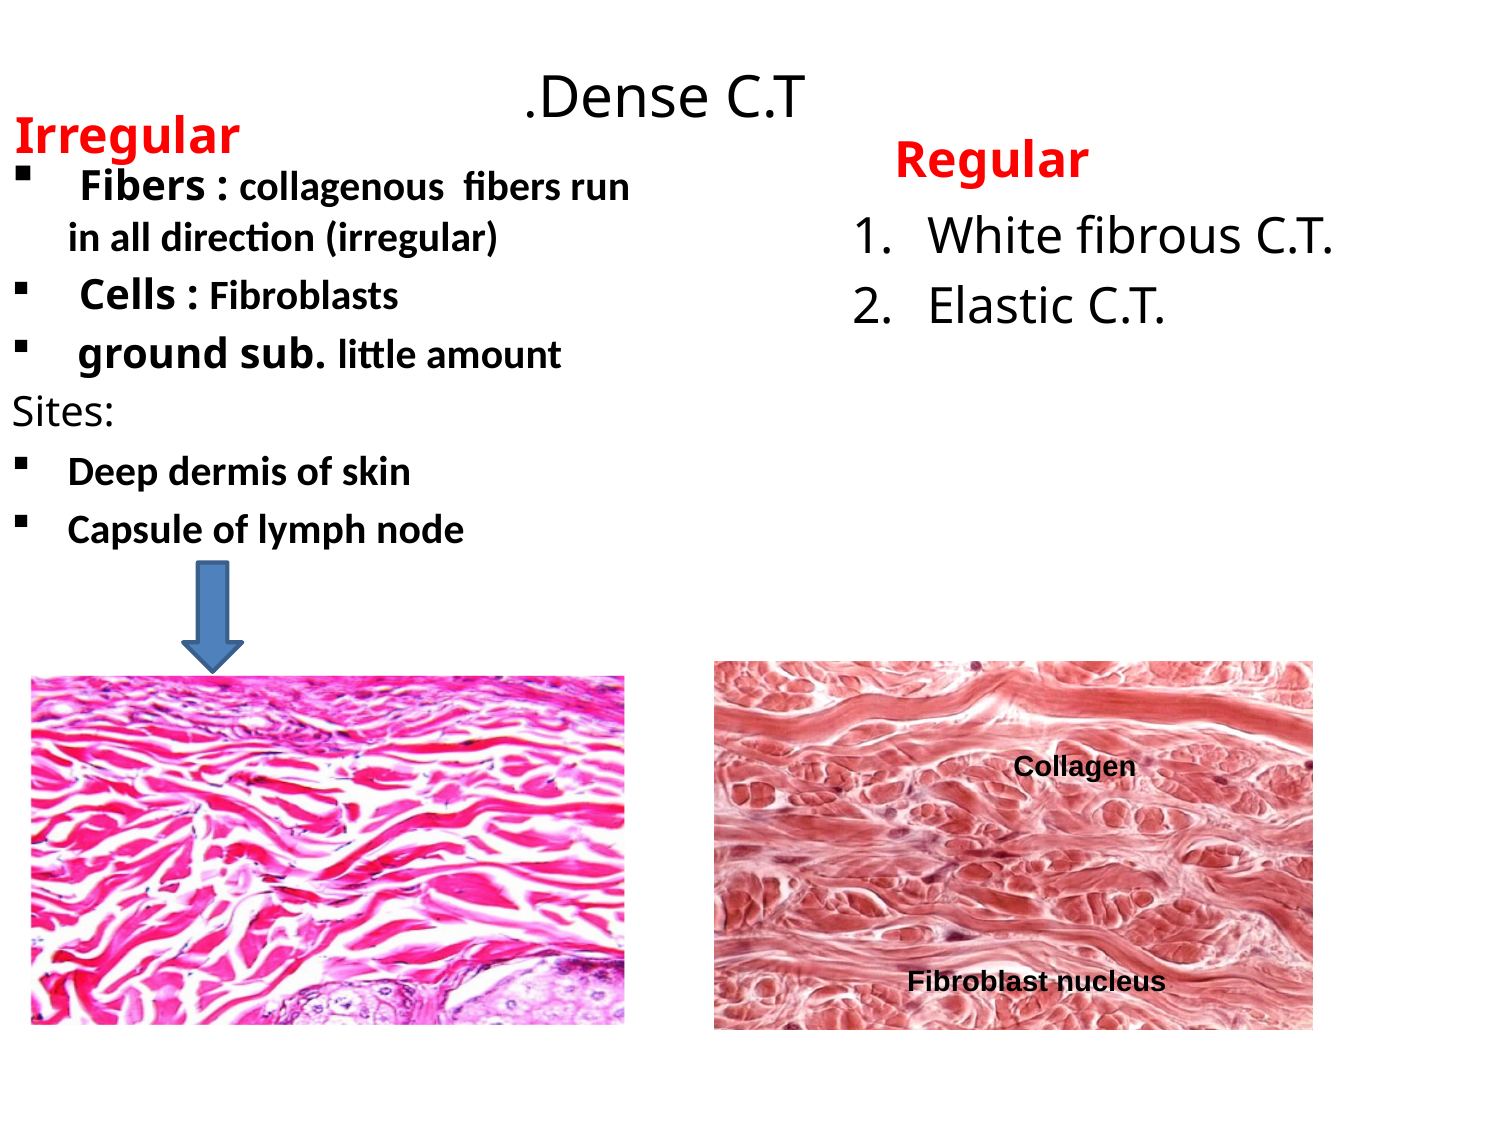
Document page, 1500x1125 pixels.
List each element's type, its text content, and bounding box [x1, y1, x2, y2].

picture [714, 661, 1313, 1030]
title Dense C.T. [0, 0, 1340, 188]
list Fibers : collagenous fibers run in all direction (irregular) Cells : Fibroblasts ground sub. little amount Sites: Deep dermis of skin Capsule of lymph node [0, 142, 660, 791]
list Irregular [0, 66, 663, 172]
list Regular [879, 90, 1500, 196]
list White fibrous C.T. Elastic C.T. [836, 196, 1500, 544]
picture [17, 671, 639, 1030]
text_box [181, 560, 245, 670]
